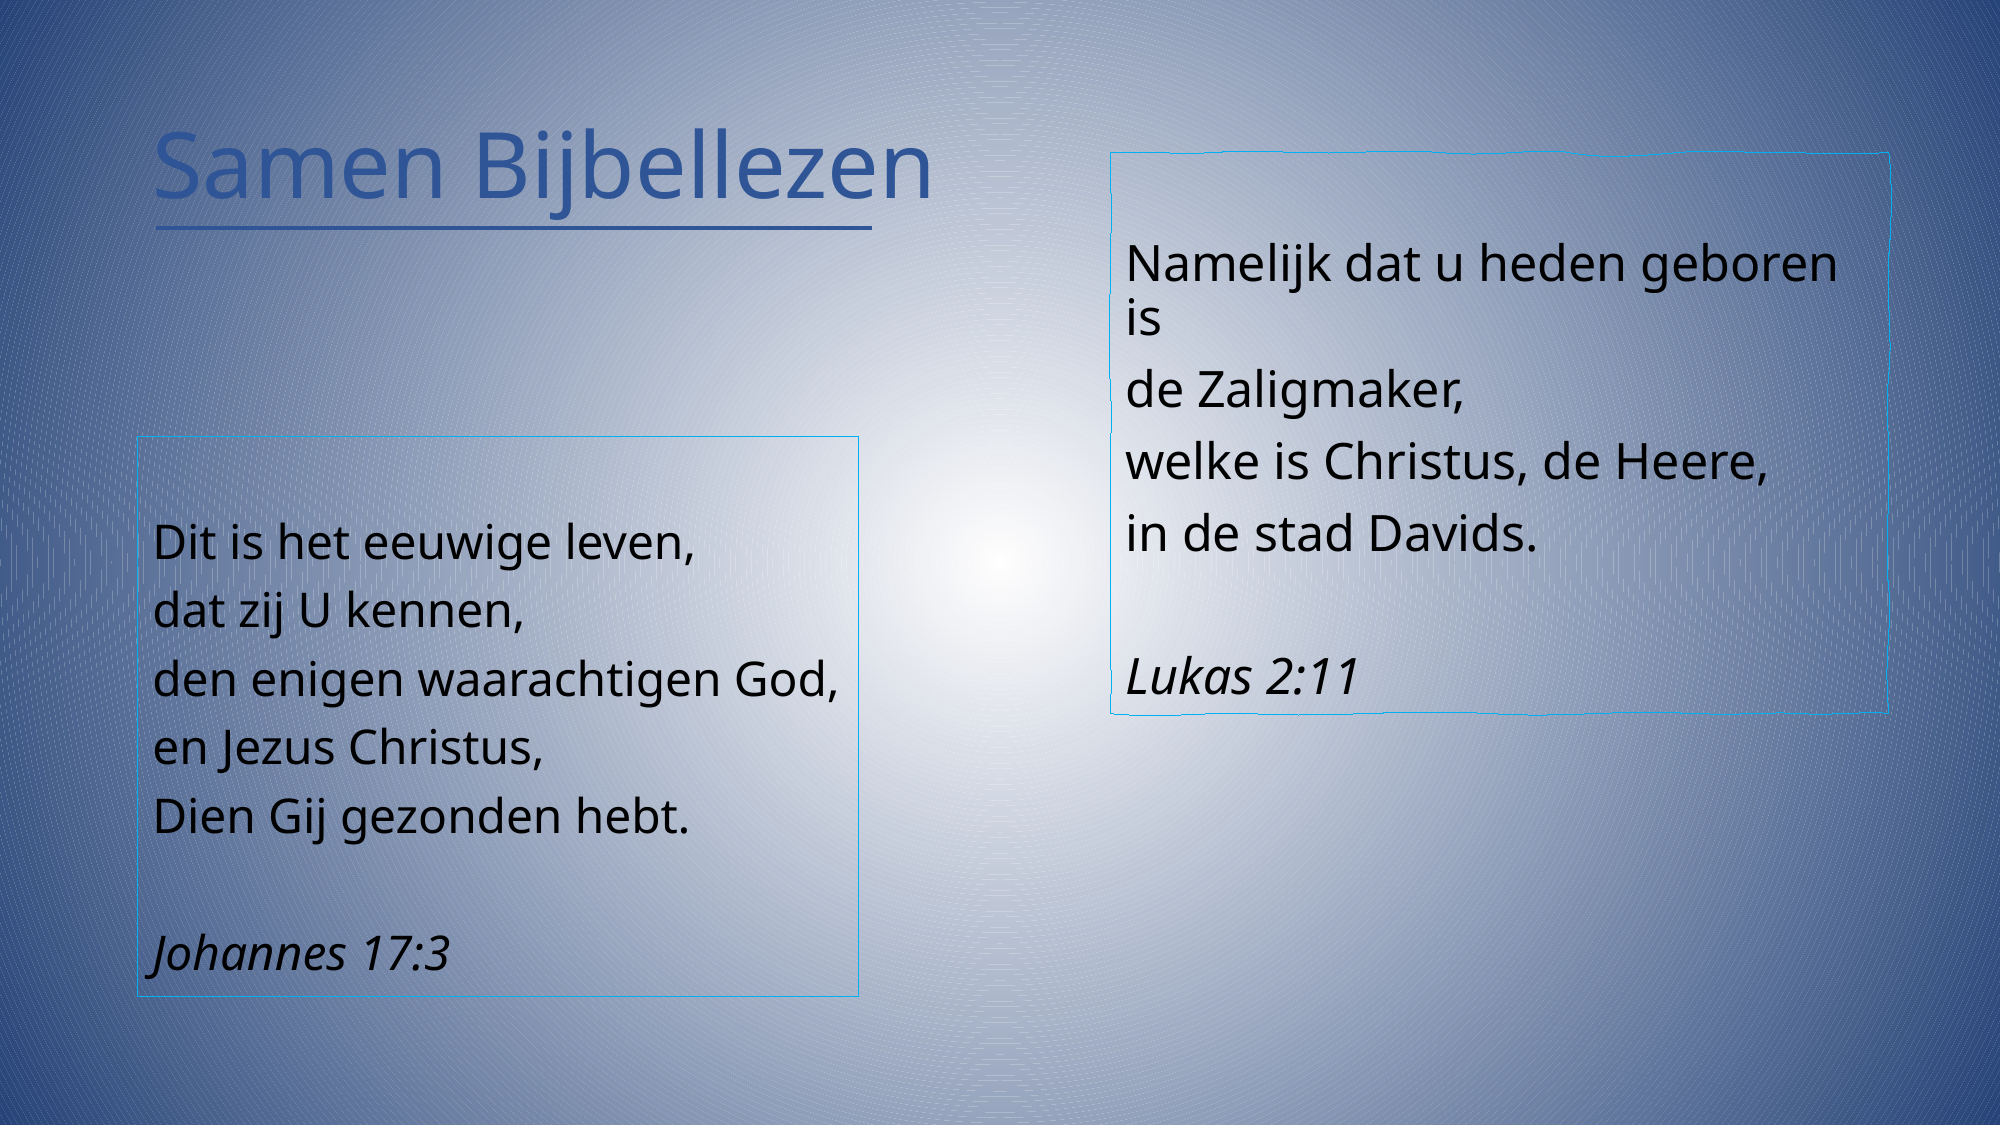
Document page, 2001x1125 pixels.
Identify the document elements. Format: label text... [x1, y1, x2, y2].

text_box Namelijk dat u heden geboren is de Zaligmaker, welke is Christus, de Heere, in de stad Davids. Lukas 2:11 [1107, 149, 1892, 717]
title Samen Bijbellezen [137, 59, 1863, 278]
list Dit is het eeuwige leven, dat zij U kennen, den enigen waarachtigen God, en Jezus Christus, Dien Gij gezonden hebt. Johannes 17:3 [137, 436, 859, 997]
